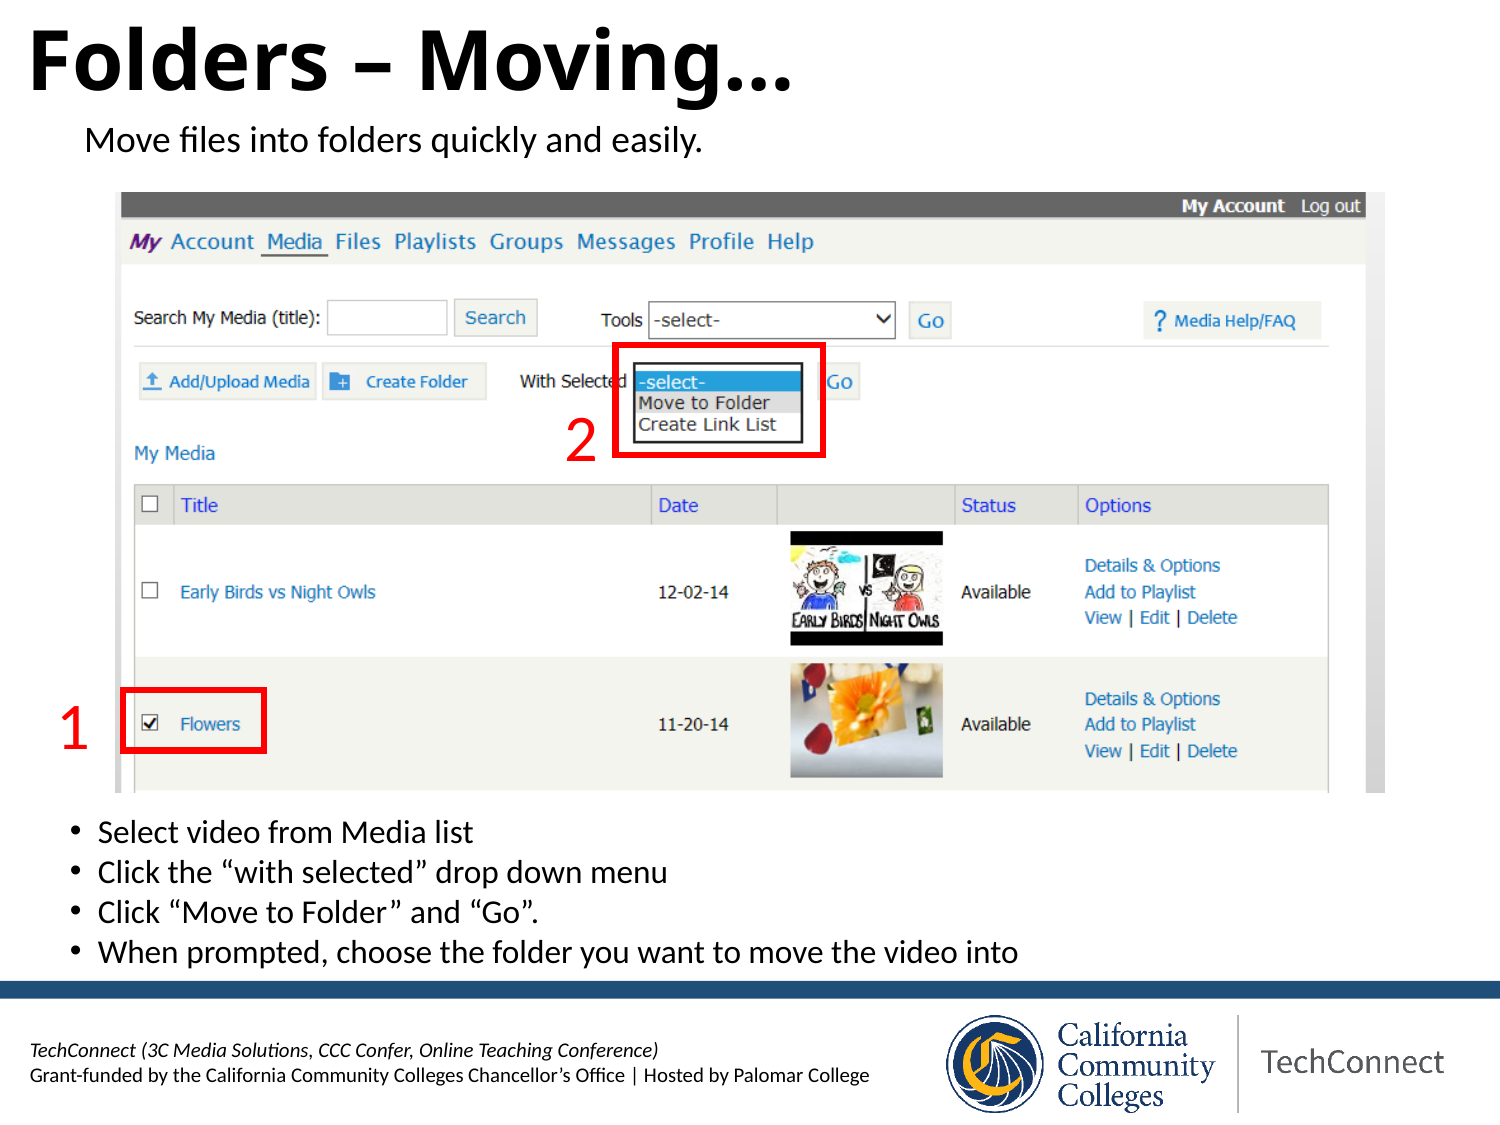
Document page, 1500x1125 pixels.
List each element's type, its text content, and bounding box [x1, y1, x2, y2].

picture [115, 192, 1385, 793]
text_box Folders – Moving… [11, 0, 1427, 215]
text_box Move files into folders quickly and easily. [69, 107, 720, 168]
text_box TechConnect (3C Media Solutions, CCC Confer, Online Teaching Conference) Grant-funded by the California Community Colleges Chancellor’s Office | Hosted by Palomar College [15, 1029, 930, 1095]
text_box [0, 980, 1500, 999]
text_box 1 [41, 675, 105, 771]
text_box Select video from Media list Click the “with selected” drop down menu Click “Move to Folder” and “Go”. When prompted, choose the folder you want to move the video into [55, 802, 1035, 978]
text_box 3C Media Solutions, CCC Confer, Online Teaching Conference Grant-funded by the California Community Colleges Chancellor’s Office | Hosted by Palomar College [14, 1050, 850, 1111]
picture [946, 1015, 1444, 1113]
